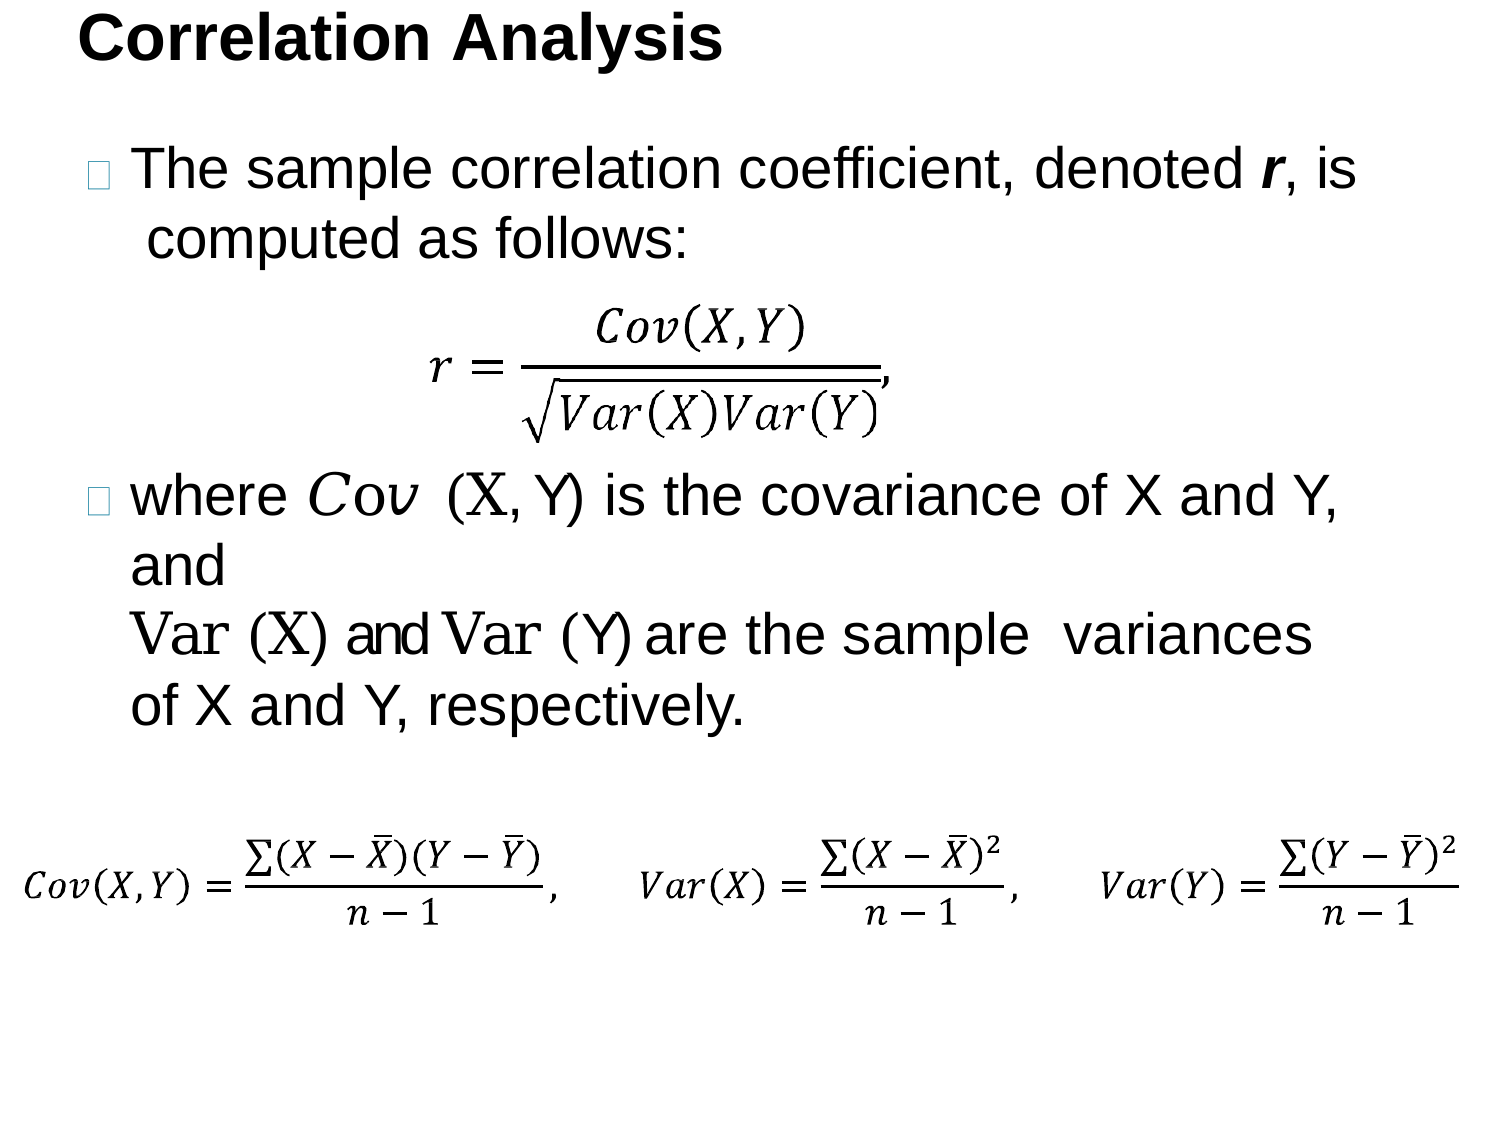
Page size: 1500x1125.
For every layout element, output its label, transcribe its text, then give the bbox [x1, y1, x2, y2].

text_box where 𝐶o𝑣 (X, Y) is the covariance of X and Y, and Var (X) and Var (Y) are the sample variances of X and Y, respectively. [128, 456, 1400, 737]
text_box [94, 868, 108, 906]
text_box [1322, 905, 1345, 925]
text_box [987, 835, 1000, 853]
text_box [723, 871, 750, 899]
text_box [365, 840, 392, 868]
text_box [176, 868, 189, 906]
text_box [152, 871, 175, 899]
text_box [652, 318, 679, 344]
text_box [502, 840, 525, 868]
text_box [277, 839, 290, 877]
text_box [666, 879, 687, 899]
text_box [736, 336, 744, 350]
text_box [852, 837, 866, 875]
text_box [429, 357, 453, 382]
text_box [82, 475, 128, 525]
text_box [549, 893, 556, 904]
text_box [107, 871, 134, 899]
title Correlation Analysis [75, 0, 1425, 182]
text_box [347, 905, 370, 925]
text_box [1101, 871, 1125, 899]
text_box [881, 376, 889, 389]
text_box [710, 868, 724, 906]
text_box [788, 303, 804, 353]
text_box [1127, 879, 1147, 899]
text_box [135, 893, 142, 904]
text_box [521, 378, 877, 443]
text_box [701, 308, 734, 343]
text_box [751, 868, 765, 906]
text_box [1280, 839, 1306, 876]
text_box [969, 837, 983, 875]
text_box [1442, 835, 1455, 853]
text_box [290, 840, 317, 868]
text_box [245, 839, 272, 876]
text_box [1425, 837, 1438, 875]
text_box [1010, 893, 1017, 904]
text_box [640, 871, 664, 899]
text_box [1312, 837, 1325, 875]
text_box [626, 318, 649, 344]
text_box [940, 897, 957, 925]
text_box [865, 840, 892, 868]
text_box [1171, 868, 1184, 906]
text_box [526, 839, 539, 877]
text_box [428, 840, 451, 868]
text_box [1327, 840, 1350, 868]
text_box [393, 839, 407, 877]
text_box [820, 839, 847, 876]
text_box [757, 308, 785, 343]
text_box [687, 879, 706, 899]
text_box The sample correlation coefficient, denoted r, is computed as follows: [128, 130, 1364, 271]
text_box [82, 149, 128, 199]
text_box [597, 307, 624, 343]
text_box [1148, 879, 1166, 899]
text_box [24, 871, 46, 899]
text_box [940, 840, 967, 868]
text_box [865, 905, 888, 925]
text_box [1186, 871, 1209, 899]
text_box [48, 879, 66, 899]
text_box [1211, 868, 1224, 906]
text_box [69, 879, 90, 899]
text_box [1397, 897, 1414, 925]
text_box [422, 897, 438, 925]
text_box [684, 303, 701, 353]
text_box [1400, 840, 1423, 868]
text_box [413, 839, 427, 877]
